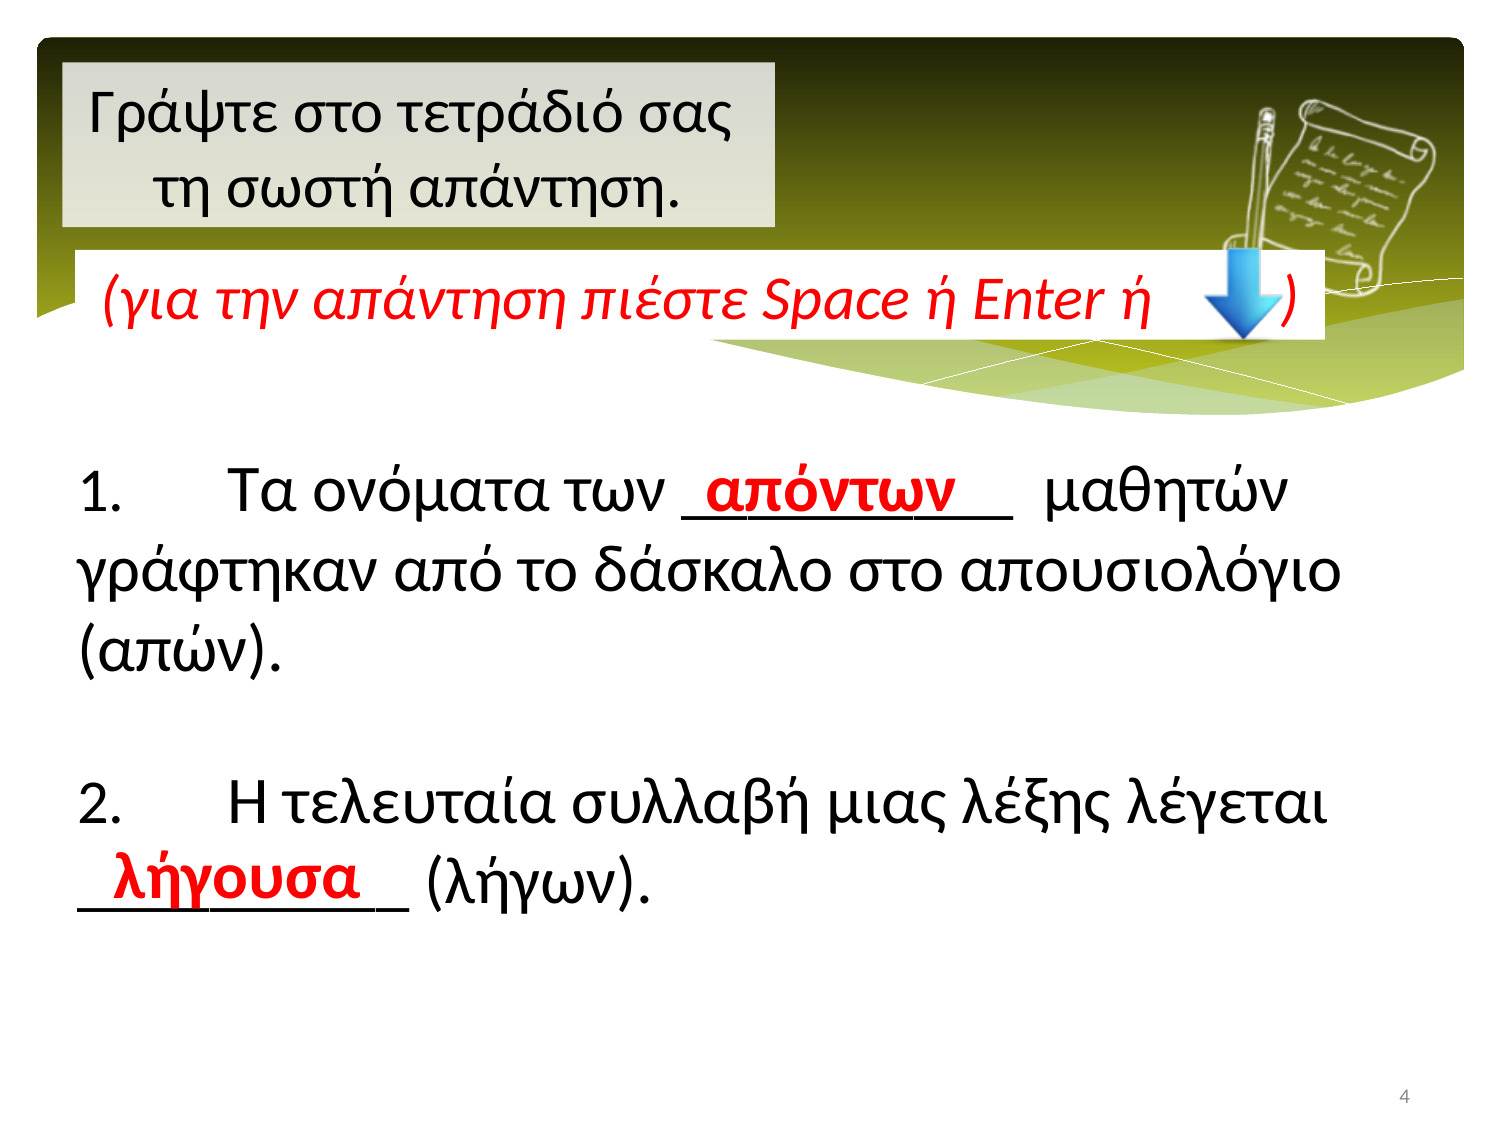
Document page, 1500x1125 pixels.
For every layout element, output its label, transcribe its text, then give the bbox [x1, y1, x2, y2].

text_box λήγουσα [87, 824, 388, 920]
text_box 2. Η τελευταία συλλαβή μιας λέξης λέγεται __________ (λήγων). [62, 749, 1463, 1005]
text_box Γράψτε στο τετράδιό σας τη σωστή απάντηση. [62, 62, 775, 228]
slide_number 4 [1309, 1065, 1500, 1125]
text_box (για την απάντηση πιέστε Space ή Enter ή ) [75, 249, 1181, 340]
text_box 1. Τα ονόματα των __________ μαθητών γράφτηκαν από το δάσκαλο στο απουσιολόγιο (απών). [62, 437, 1463, 693]
text_box απόντων [662, 437, 1000, 533]
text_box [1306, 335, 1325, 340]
picture [1187, 86, 1448, 351]
